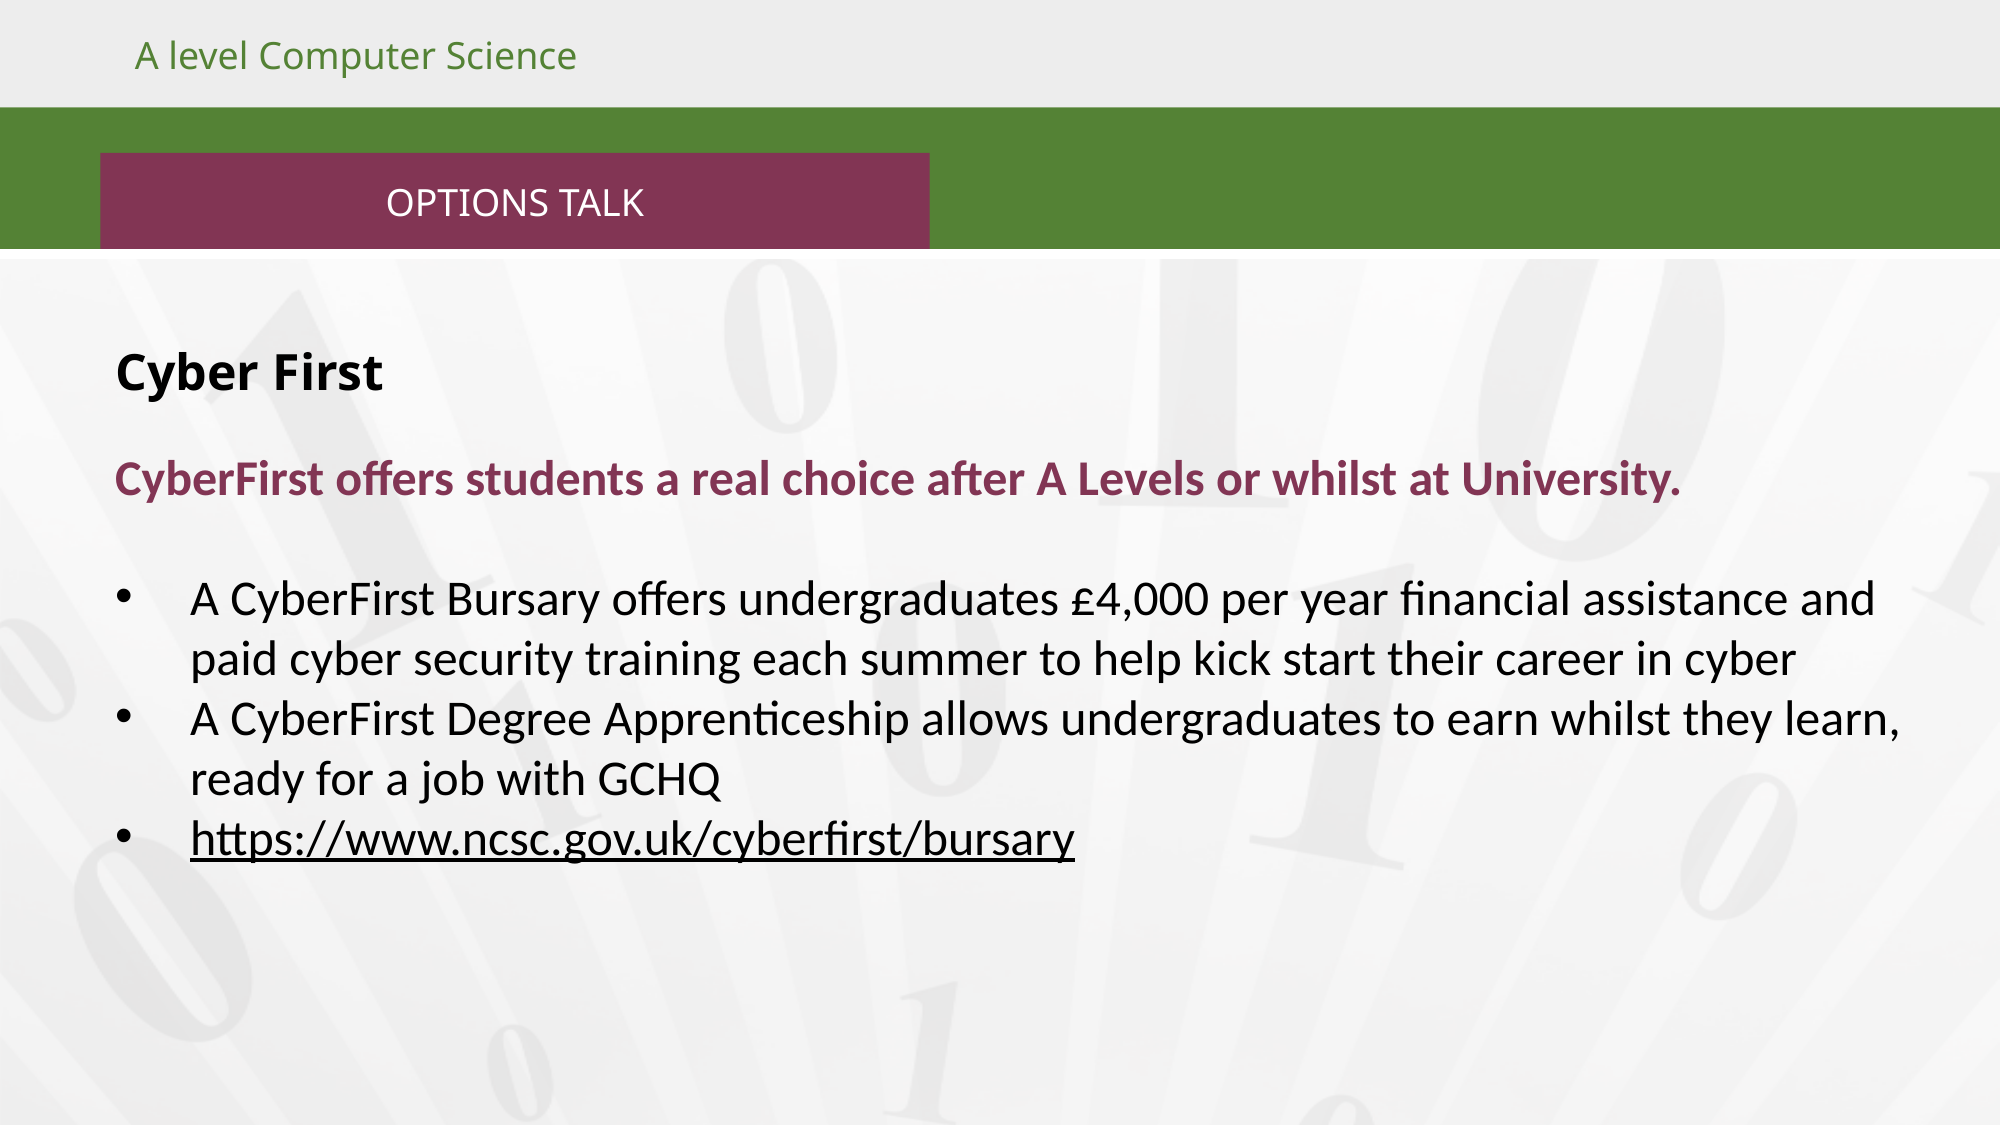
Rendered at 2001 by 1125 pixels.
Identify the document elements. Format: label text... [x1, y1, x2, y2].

text_box CyberFirst offers students a real choice after A Levels or whilst at University. A CyberFirst Bursary offers undergraduates £4,000 per year financial assistance and paid cyber security training each summer to help kick start their career in cyber A CyberFirst Degree Apprenticeship allows undergraduates to earn whilst they learn, ready for a job with GCHQ https://www.ncsc.gov.uk/cyberfirst/bursary [100, 437, 1972, 873]
title Cyber First [100, 318, 956, 419]
